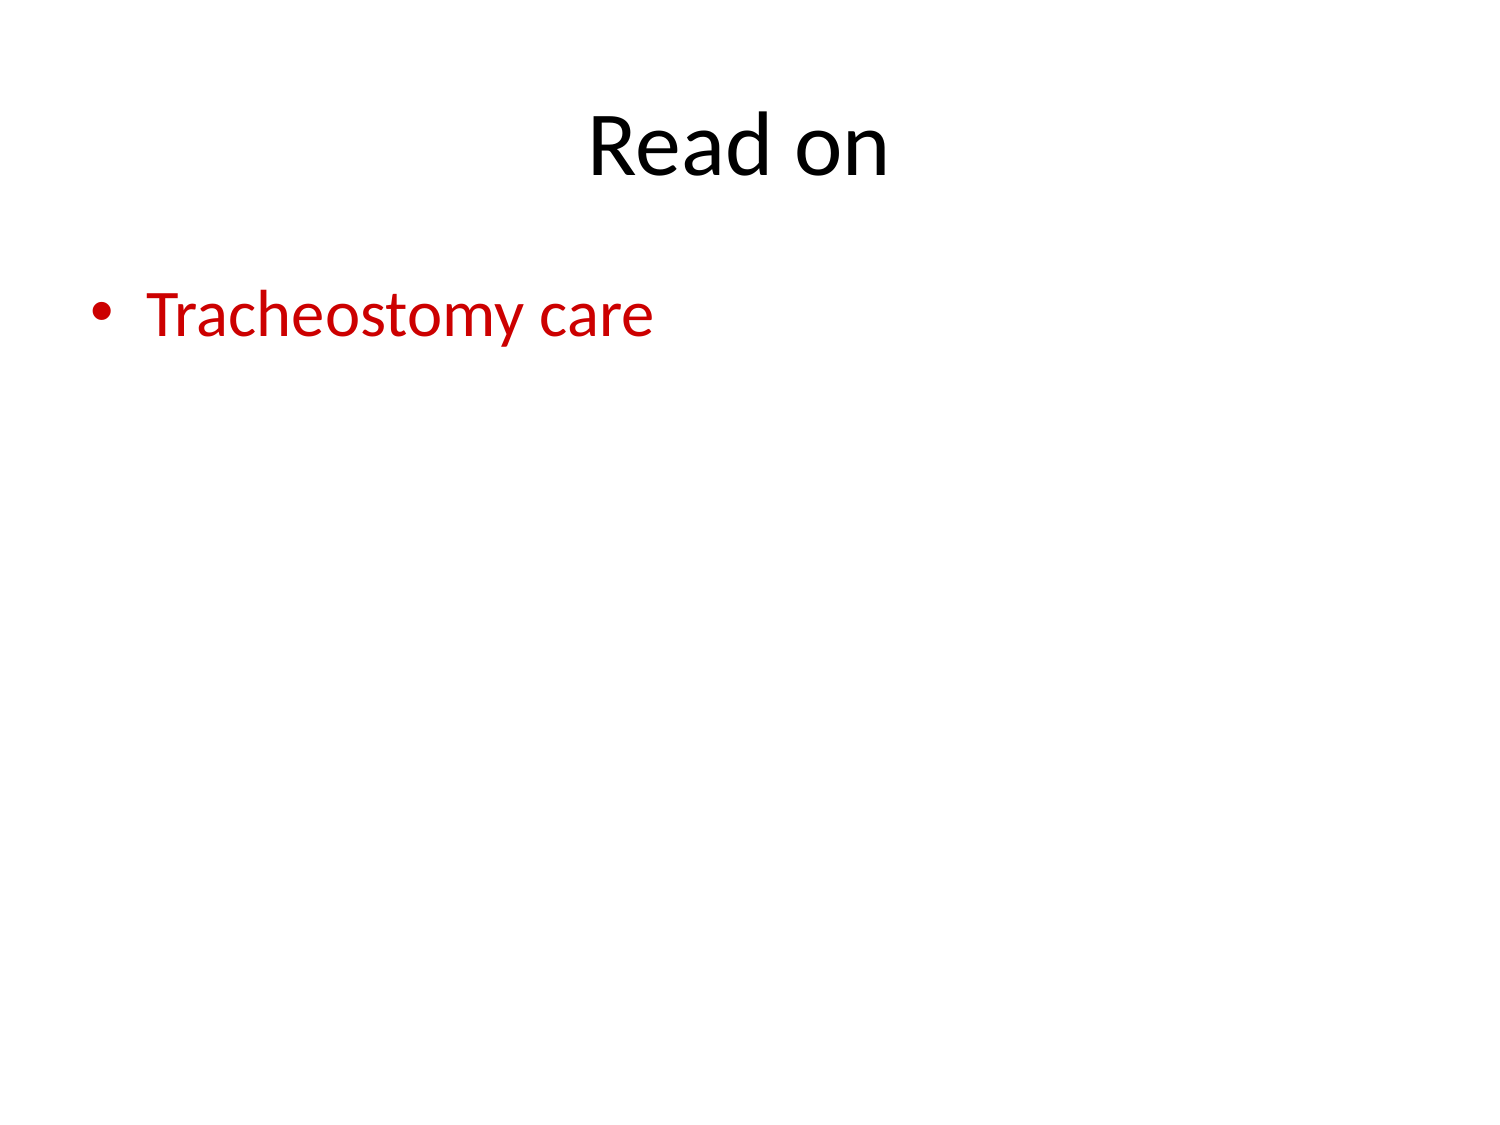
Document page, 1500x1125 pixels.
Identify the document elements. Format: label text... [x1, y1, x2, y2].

title Read on [75, 45, 1425, 233]
list Tracheostomy care [75, 262, 1425, 1005]
